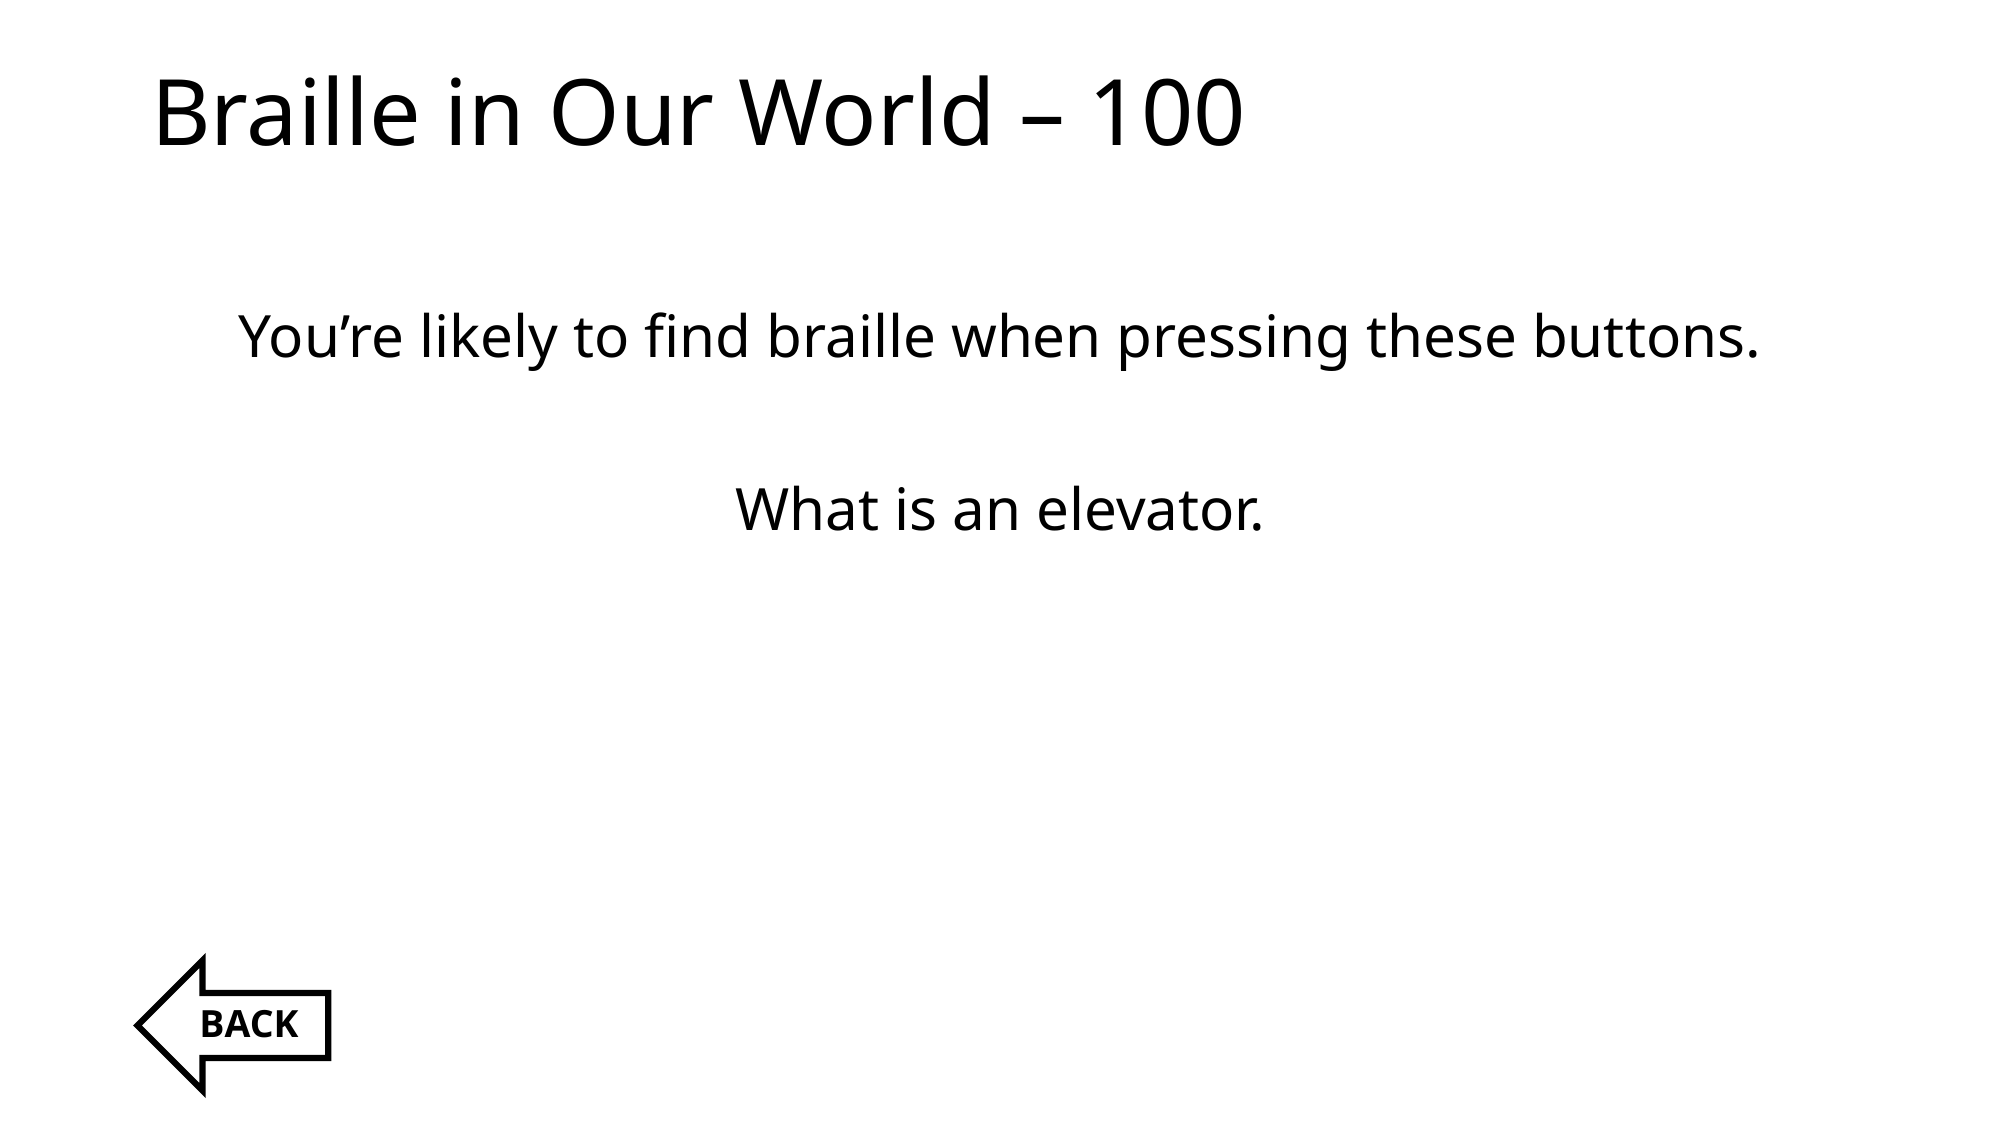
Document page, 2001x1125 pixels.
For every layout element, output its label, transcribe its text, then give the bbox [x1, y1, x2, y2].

list You’re likely to find braille when pressing these buttons. [119, 299, 1881, 456]
list What is an elevator. [356, 472, 1644, 709]
title Braille in Our World – 100 [136, 58, 1862, 277]
